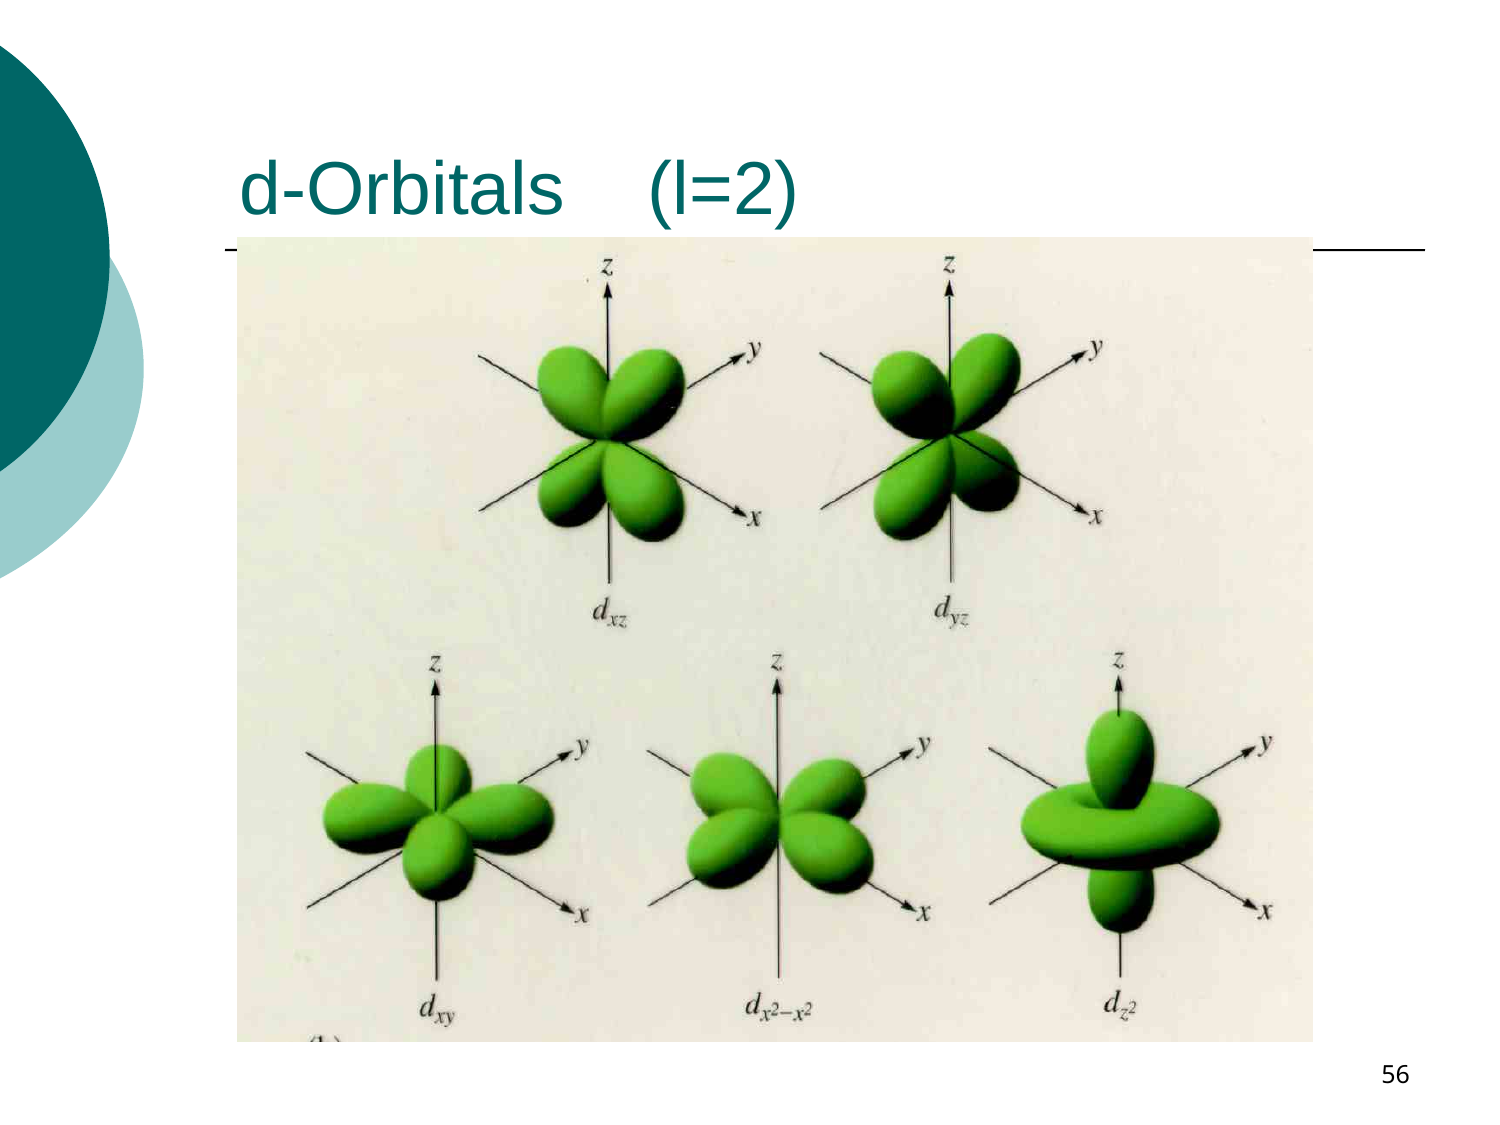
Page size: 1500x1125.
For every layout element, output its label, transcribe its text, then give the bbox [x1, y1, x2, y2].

slide_number 56 [1074, 1025, 1425, 1100]
title d-Orbitals (l=2) [224, 49, 1425, 237]
picture [237, 237, 1313, 1042]
